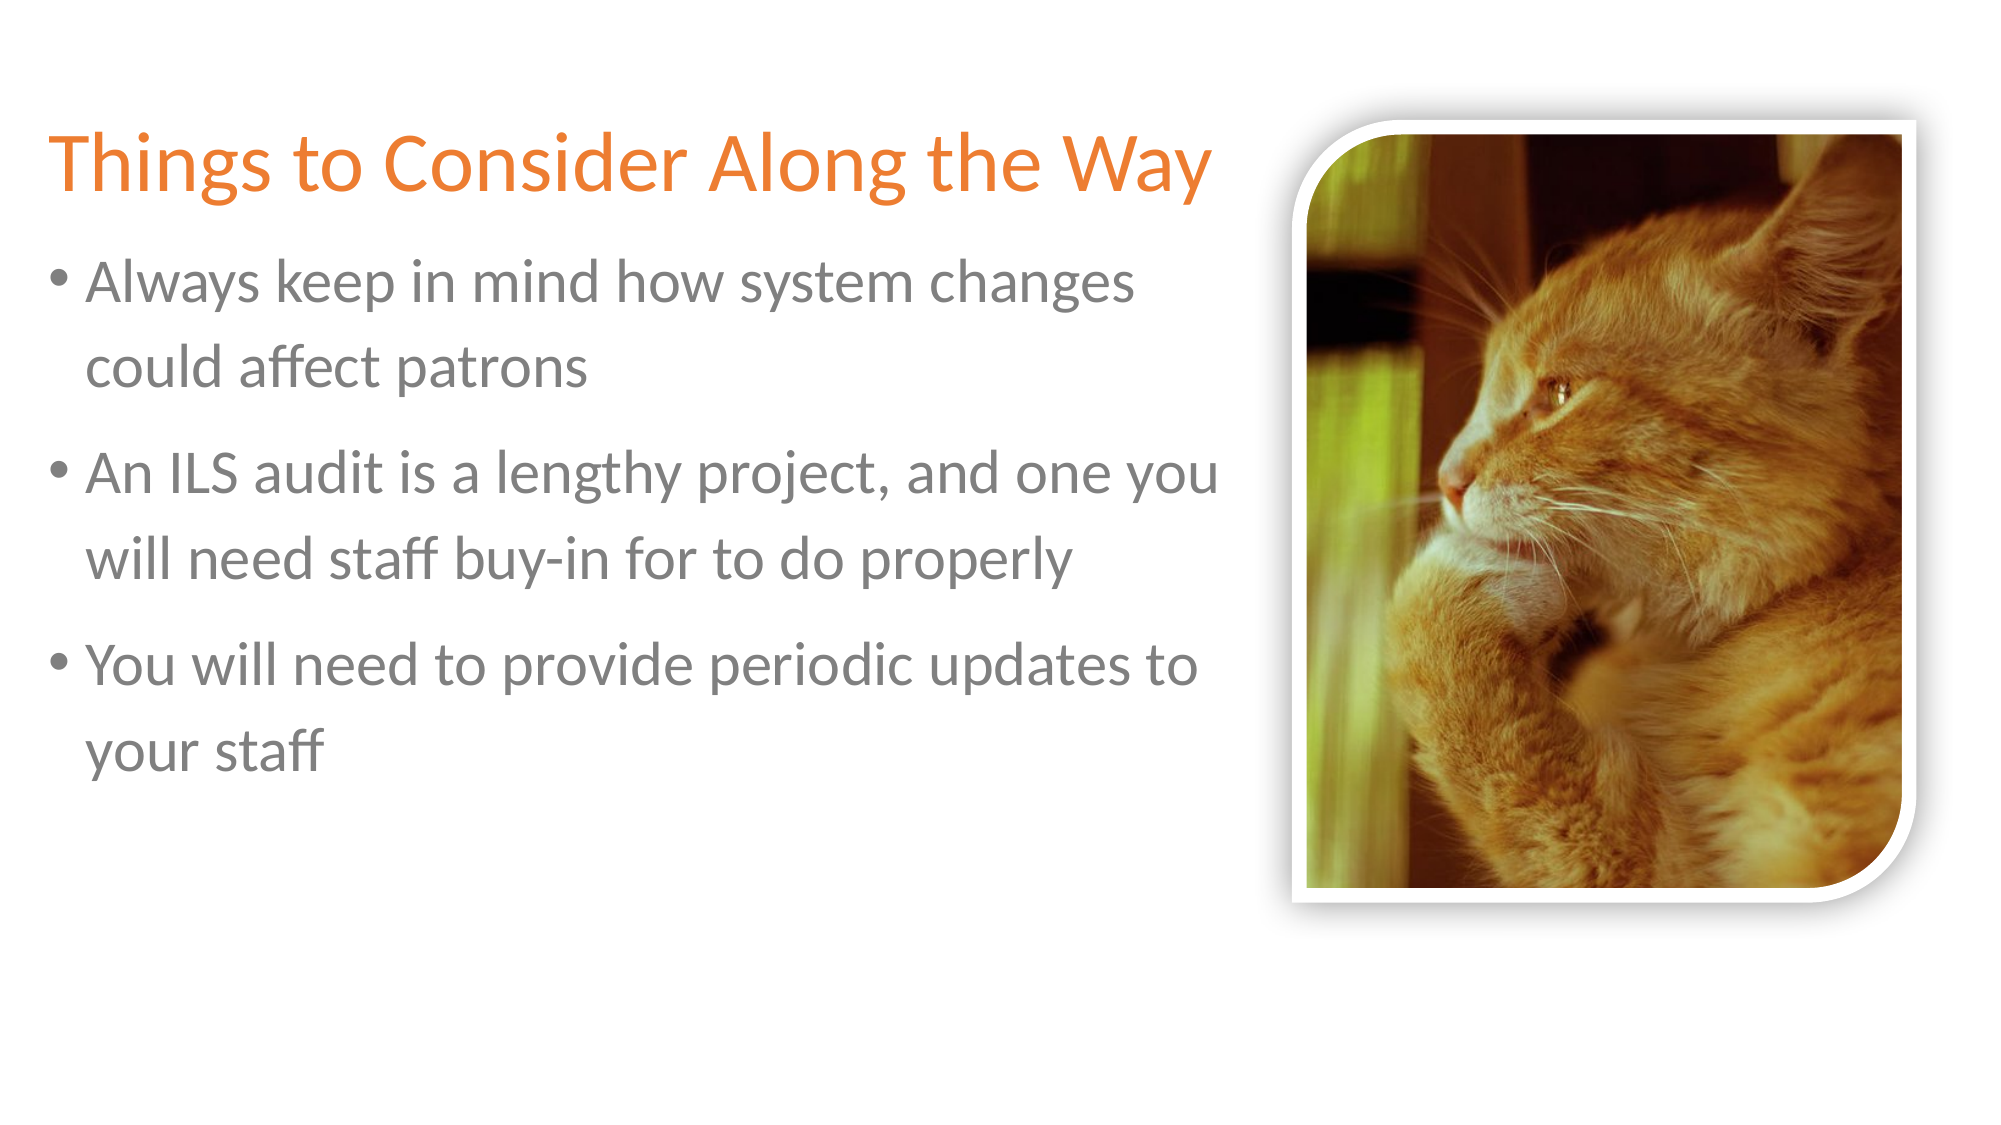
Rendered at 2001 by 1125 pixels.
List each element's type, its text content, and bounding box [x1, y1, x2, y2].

list Things to Consider Along the Way Always keep in mind how system changes could affect patrons An ILS audit is a lengthy project, and one you will need staff buy-in for to do properly You will need to provide periodic updates to your staff [33, 84, 1252, 1030]
picture [1299, 127, 1910, 896]
